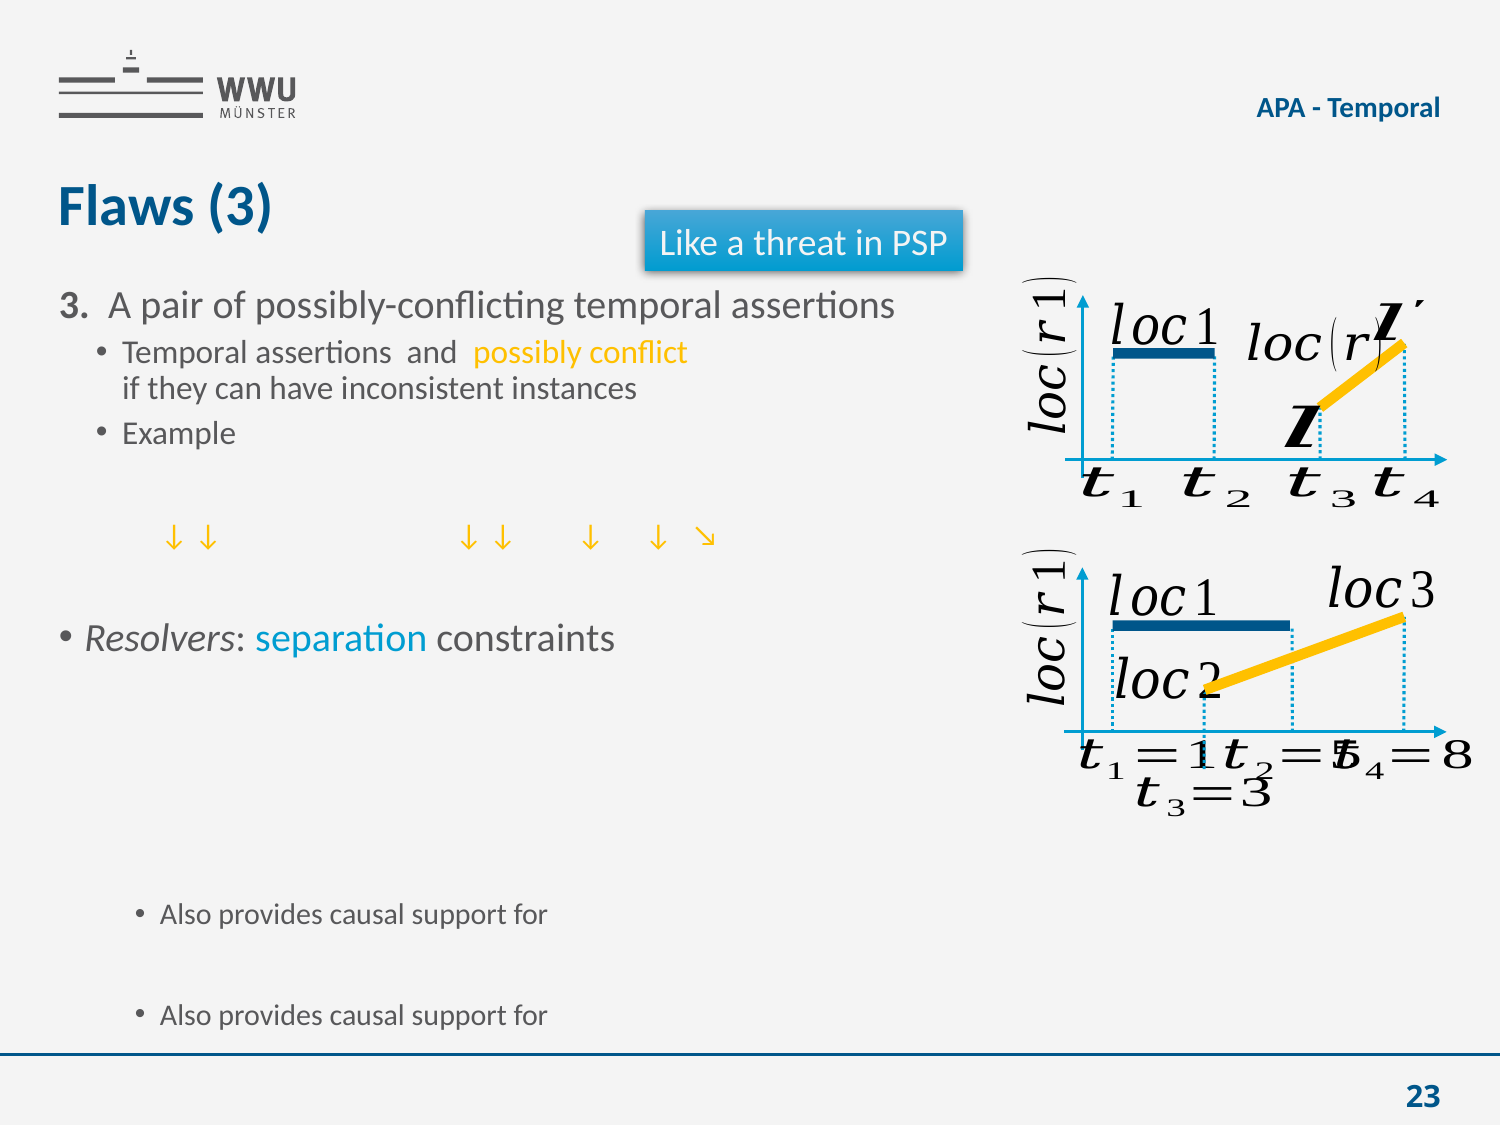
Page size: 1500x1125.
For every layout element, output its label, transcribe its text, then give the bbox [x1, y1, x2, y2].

slide_number APA - Temporal [590, 63, 1442, 123]
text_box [1019, 275, 1448, 513]
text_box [1018, 547, 1475, 823]
slide_number 23 [1322, 1058, 1441, 1118]
text_box Like a threat in PSP [644, 210, 963, 271]
title Flaws (3) [59, 167, 1442, 262]
